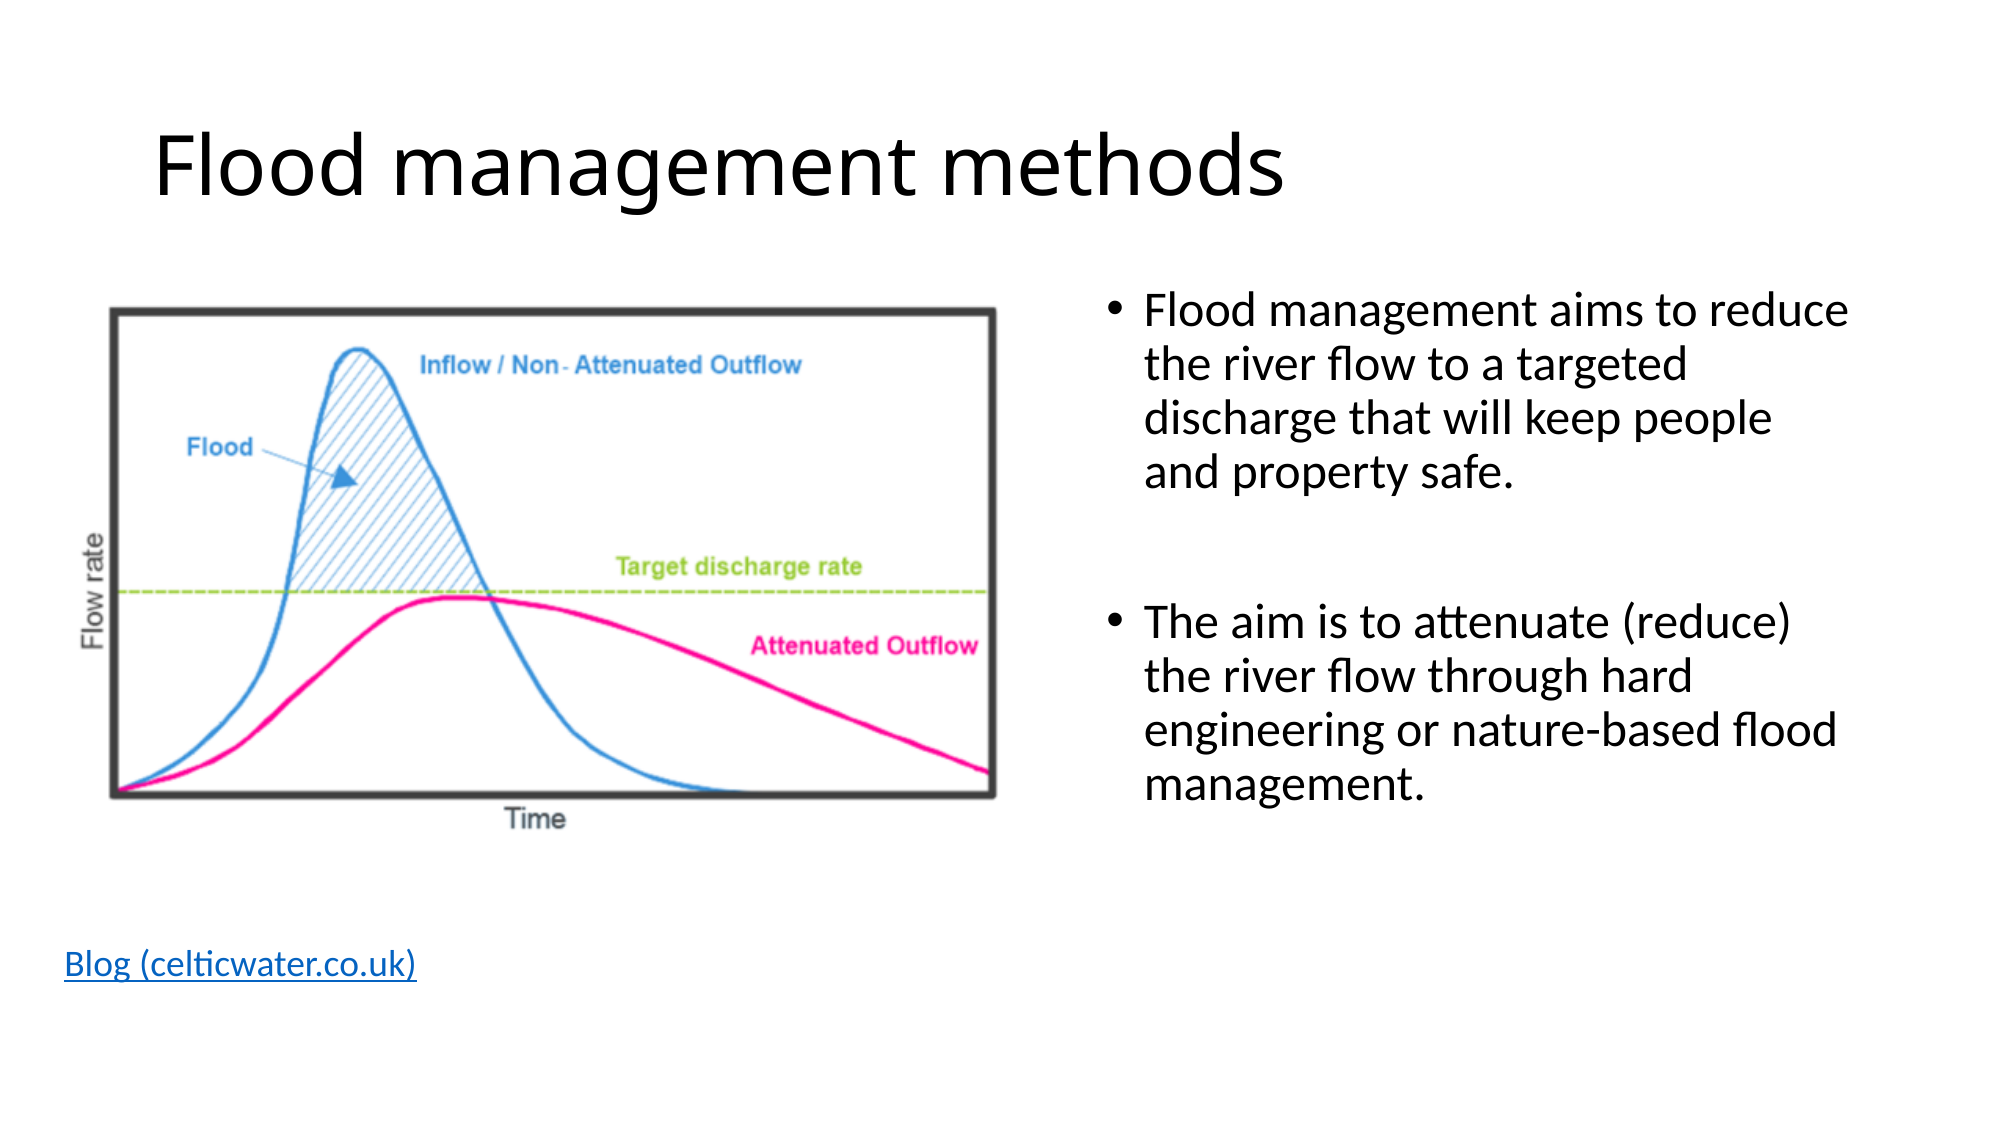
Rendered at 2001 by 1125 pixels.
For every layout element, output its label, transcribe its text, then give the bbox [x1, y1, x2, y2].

picture [71, 295, 1012, 835]
title Flood management methods [137, 59, 1863, 278]
list Flood management aims to reduce the river flow to a targeted discharge that will keep people and property safe. The aim is to attenuate (reduce) the river flow through hard engineering or nature-based flood management. [1091, 275, 1867, 990]
text_box Blog (celticwater.co.uk) [49, 886, 1248, 1037]
